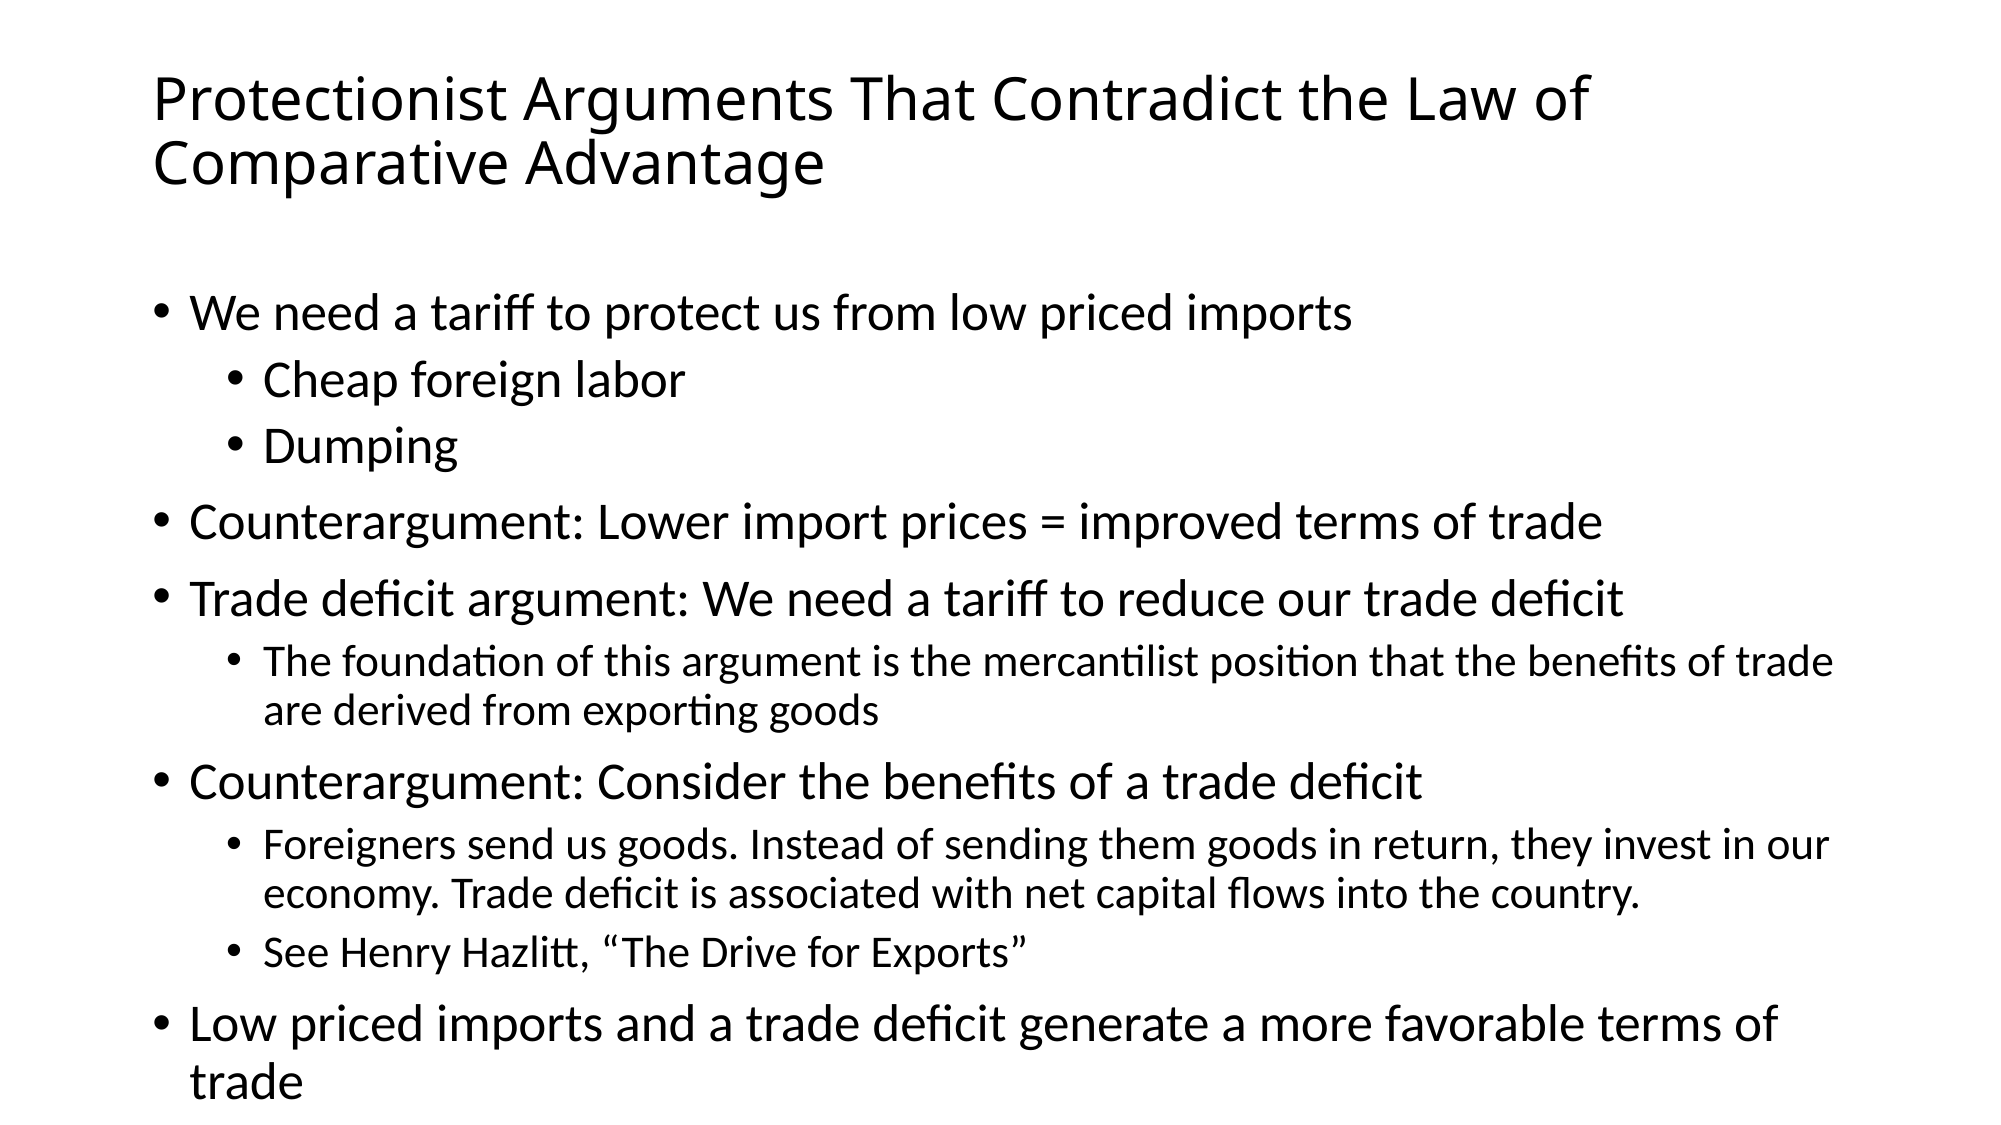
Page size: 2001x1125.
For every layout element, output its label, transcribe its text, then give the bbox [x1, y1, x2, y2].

list We need a tariff to protect us from low priced imports Cheap foreign labor Dumping Counterargument: Lower import prices = improved terms of trade Trade deficit argument: We need a tariff to reduce our trade deficit The foundation of this argument is the mercantilist position that the benefits of trade are derived from exporting goods Counterargument: Consider the benefits of a trade deficit Foreigners send us goods. Instead of sending them goods in return, they invest in our economy. Trade deficit is associated with net capital flows into the country. See Henry Hazlitt, “The Drive for Exports” Low priced imports and a trade deficit generate a more favorable terms of trade [137, 277, 1863, 1125]
title Protectionist Arguments That Contradict the Law of Comparative Advantage [137, 59, 1863, 277]
